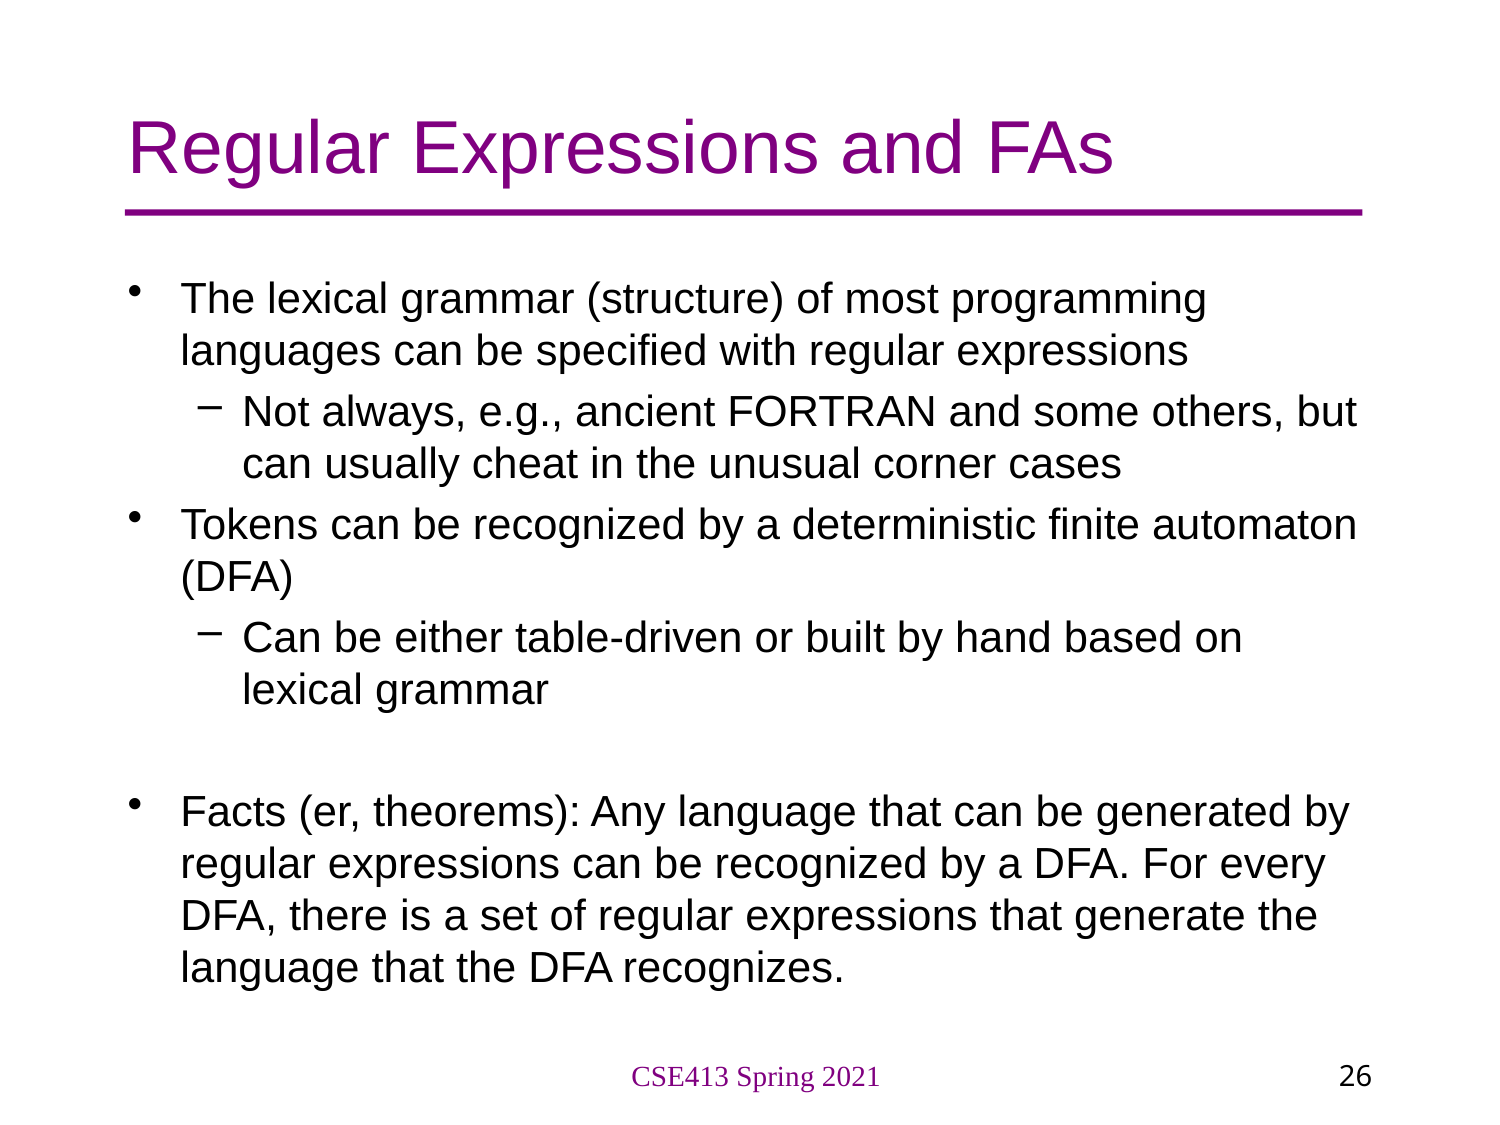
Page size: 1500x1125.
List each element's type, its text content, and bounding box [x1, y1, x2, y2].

footer CSE413 Spring 2021 [474, 1049, 1038, 1125]
title Regular Expressions and FAs [112, 50, 1388, 238]
slide_number 26 [1074, 1049, 1388, 1125]
list The lexical grammar (structure) of most programming languages can be specified with regular expressions Not always, e.g., ancient FORTRAN and some others, but can usually cheat in the unusual corner cases Tokens can be recognized by a deterministic finite automaton (DFA) Can be either table-driven or built by hand based on lexical grammar Facts (er, theorems): Any language that can be generated by regular expressions can be recognized by a DFA. For every DFA, there is a set of regular expressions that generate the language that the DFA recognizes. [112, 262, 1388, 1000]
